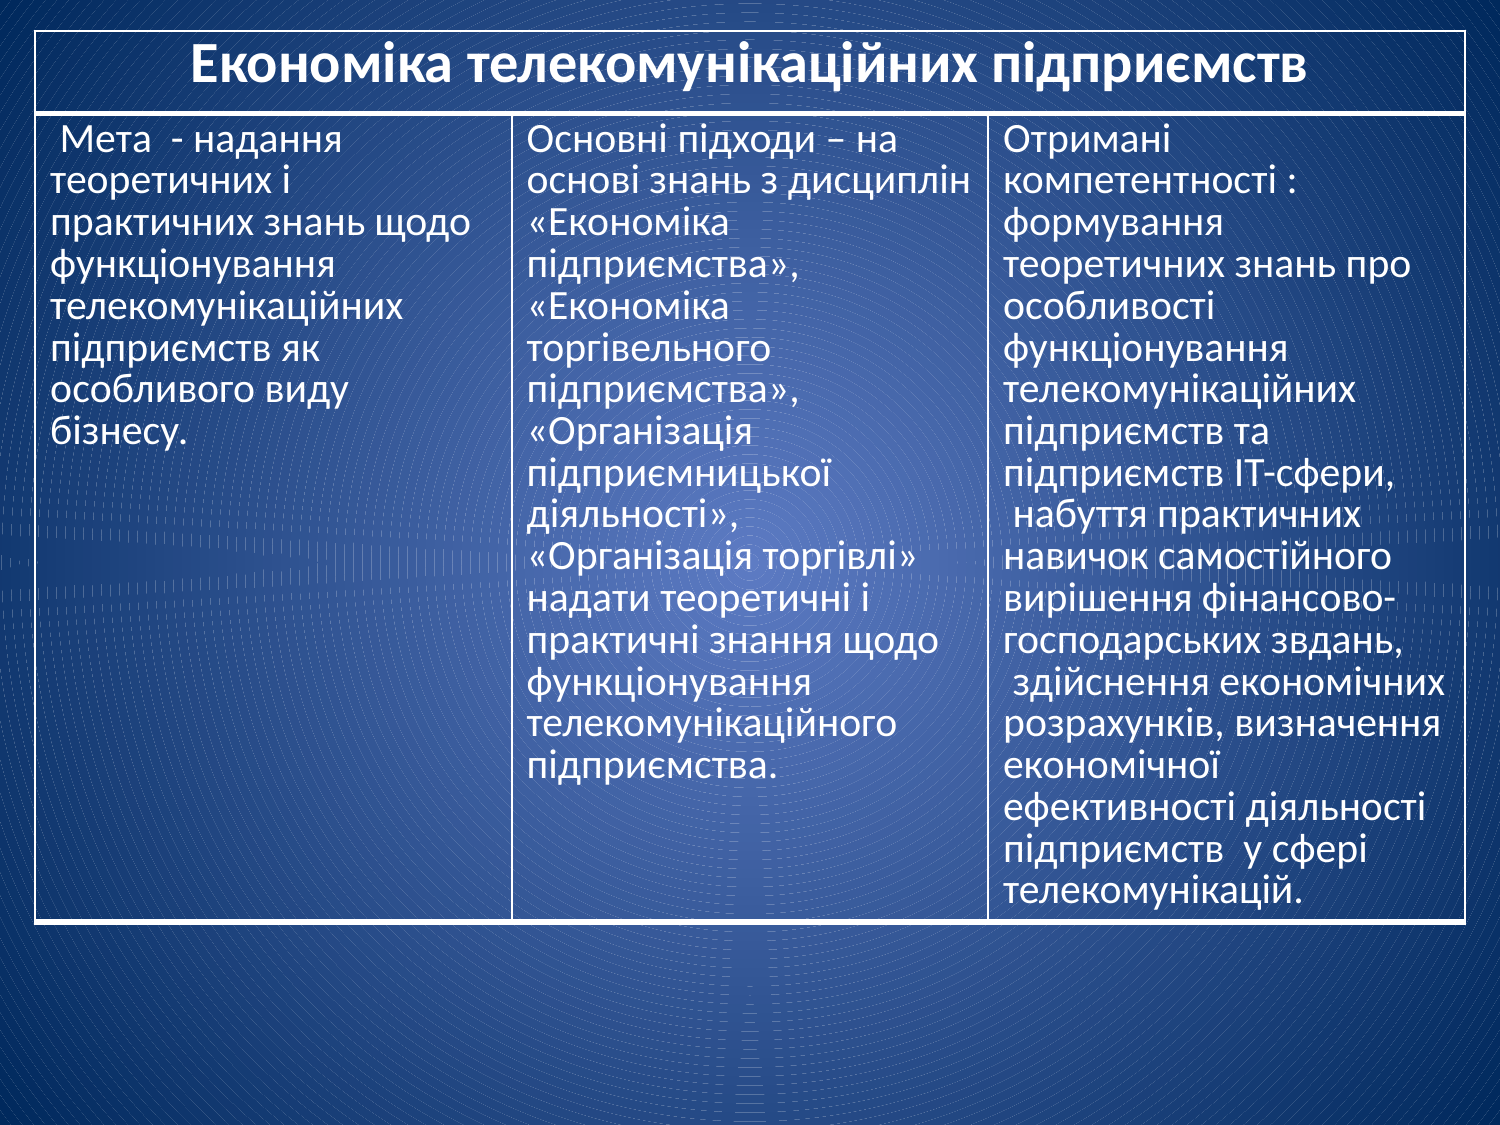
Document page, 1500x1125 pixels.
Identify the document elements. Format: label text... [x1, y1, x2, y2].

table_header Економіка телекомунікаційних підприємств [36, 32, 1464, 111]
table_cell Основні підходи – на основі знань з дисциплін «Економіка підприємства», «Економіка торгівельного підприємства», «Організація підприємницької діяльності», «Організація торгівлі» надати теоретичні і практичні знання щодо функціонування телекомунікаційного підприємства. [513, 116, 987, 919]
table_cell Мета - надання теоретичних і практичних знань щодо функціонування телекомунікаційних підприємств як особливого виду бізнесу. [36, 116, 511, 919]
table_cell Отримані компетентності : формування теоретичних знань про особливості функціонування телекомунікаційних підприємств та підприємств ІТ-сфери, набуття практичних навичок самостійного вирішення фінансово-господарських звдань, здійснення економічних розрахунків, визначення економічної ефективності діяльності підприємств у сфері телекомунікацій. [989, 116, 1464, 919]
